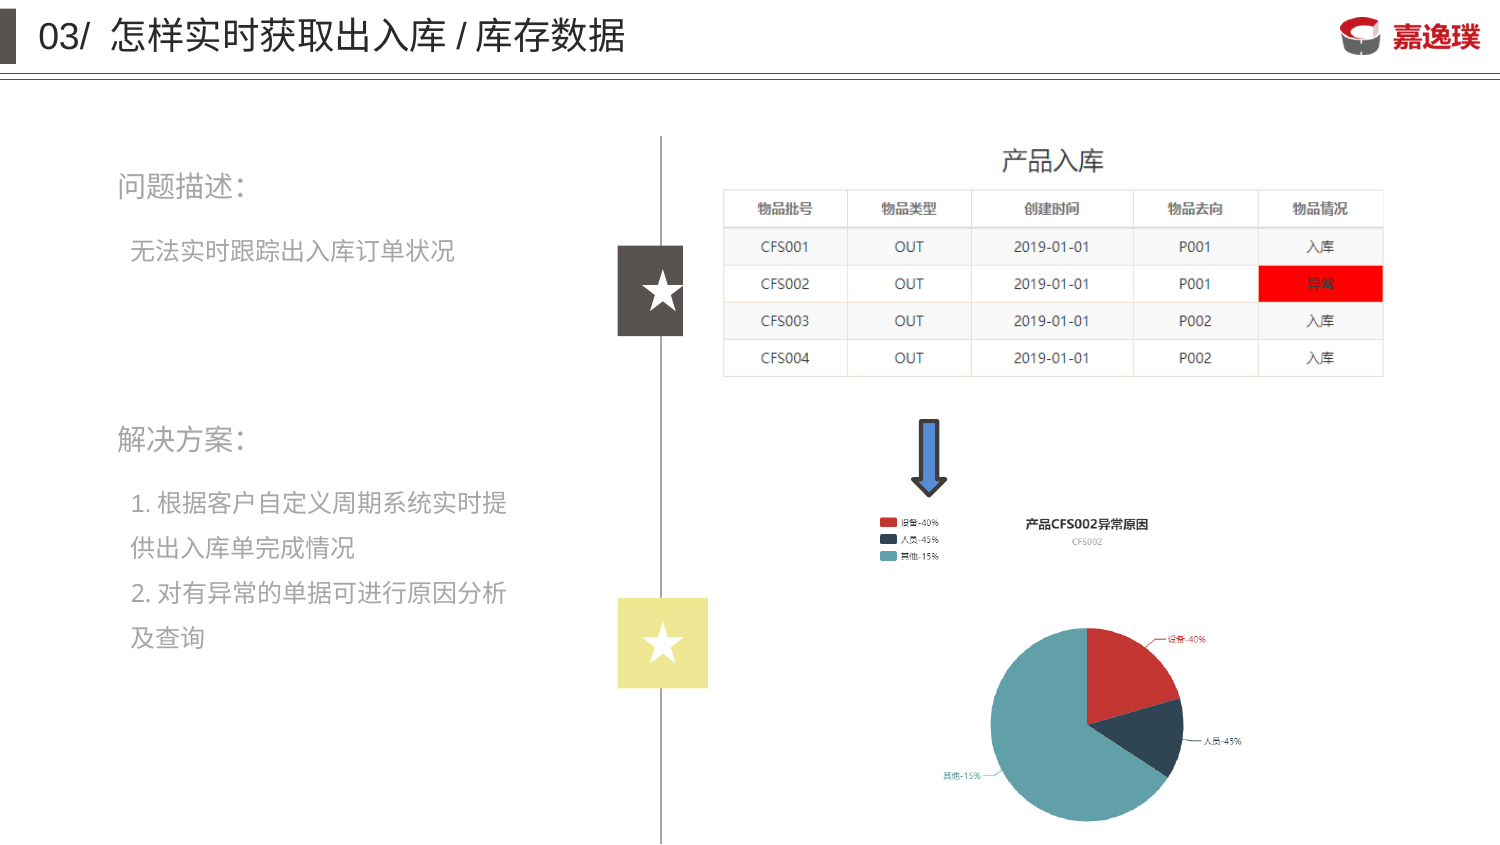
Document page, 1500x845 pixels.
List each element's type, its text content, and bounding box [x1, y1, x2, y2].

picture [839, 510, 1294, 840]
text_box 1.根据客户自定义周期系统实时提供出入库单完成情况 2.对有异常的单据可进行原因分析及查询 [130, 472, 512, 652]
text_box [116, 168, 512, 261]
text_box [617, 597, 709, 689]
text_box [910, 419, 948, 498]
text_box 03/ 怎样实时获取出入库/库存数据 [23, 4, 965, 64]
text_box 解决方案： [117, 421, 477, 457]
picture [683, 144, 1425, 394]
picture [1340, 17, 1489, 55]
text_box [617, 245, 678, 337]
